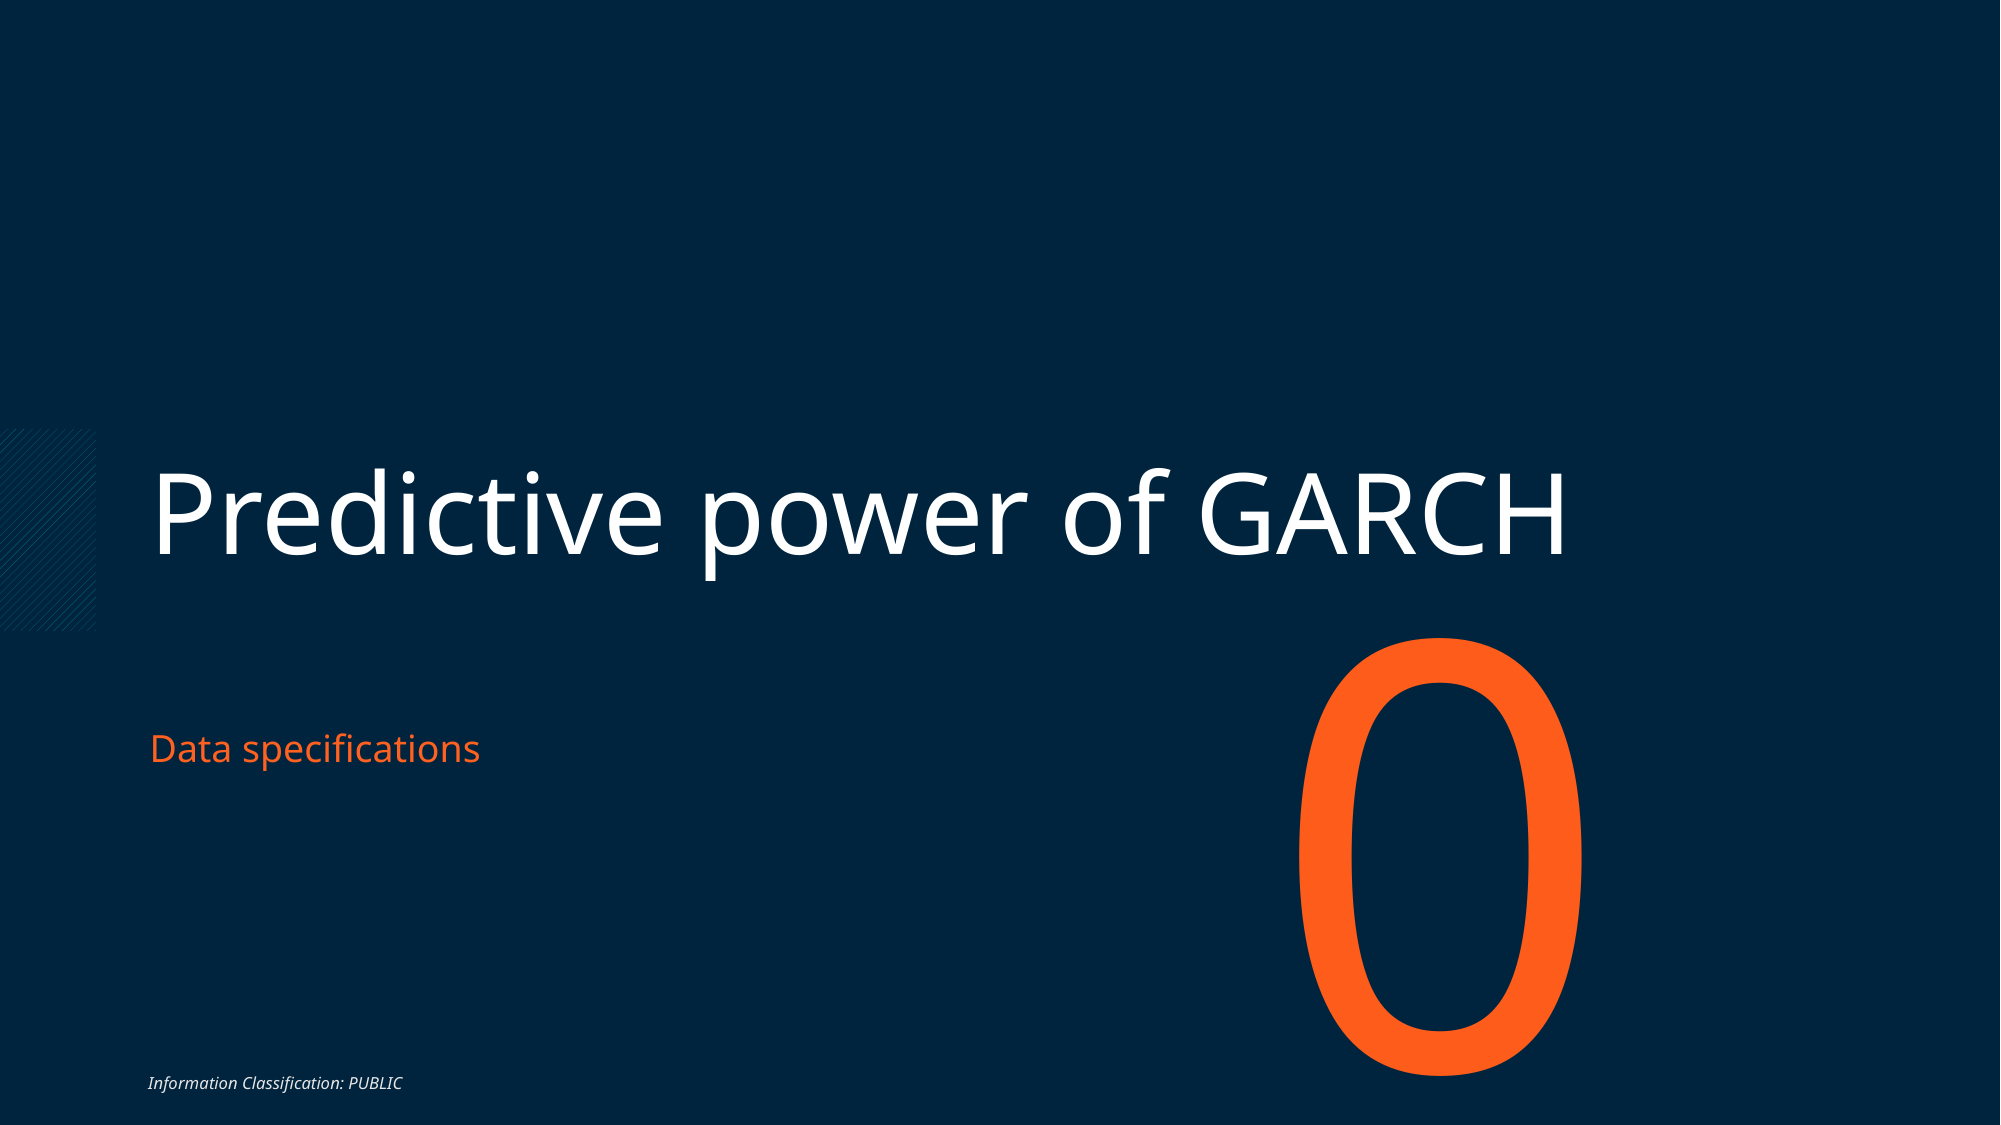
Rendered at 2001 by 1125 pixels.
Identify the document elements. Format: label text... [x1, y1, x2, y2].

list 01 [1255, 466, 1936, 1067]
list Data specifications [149, 718, 1168, 852]
list Predictive power of GARCH [149, 315, 1756, 585]
